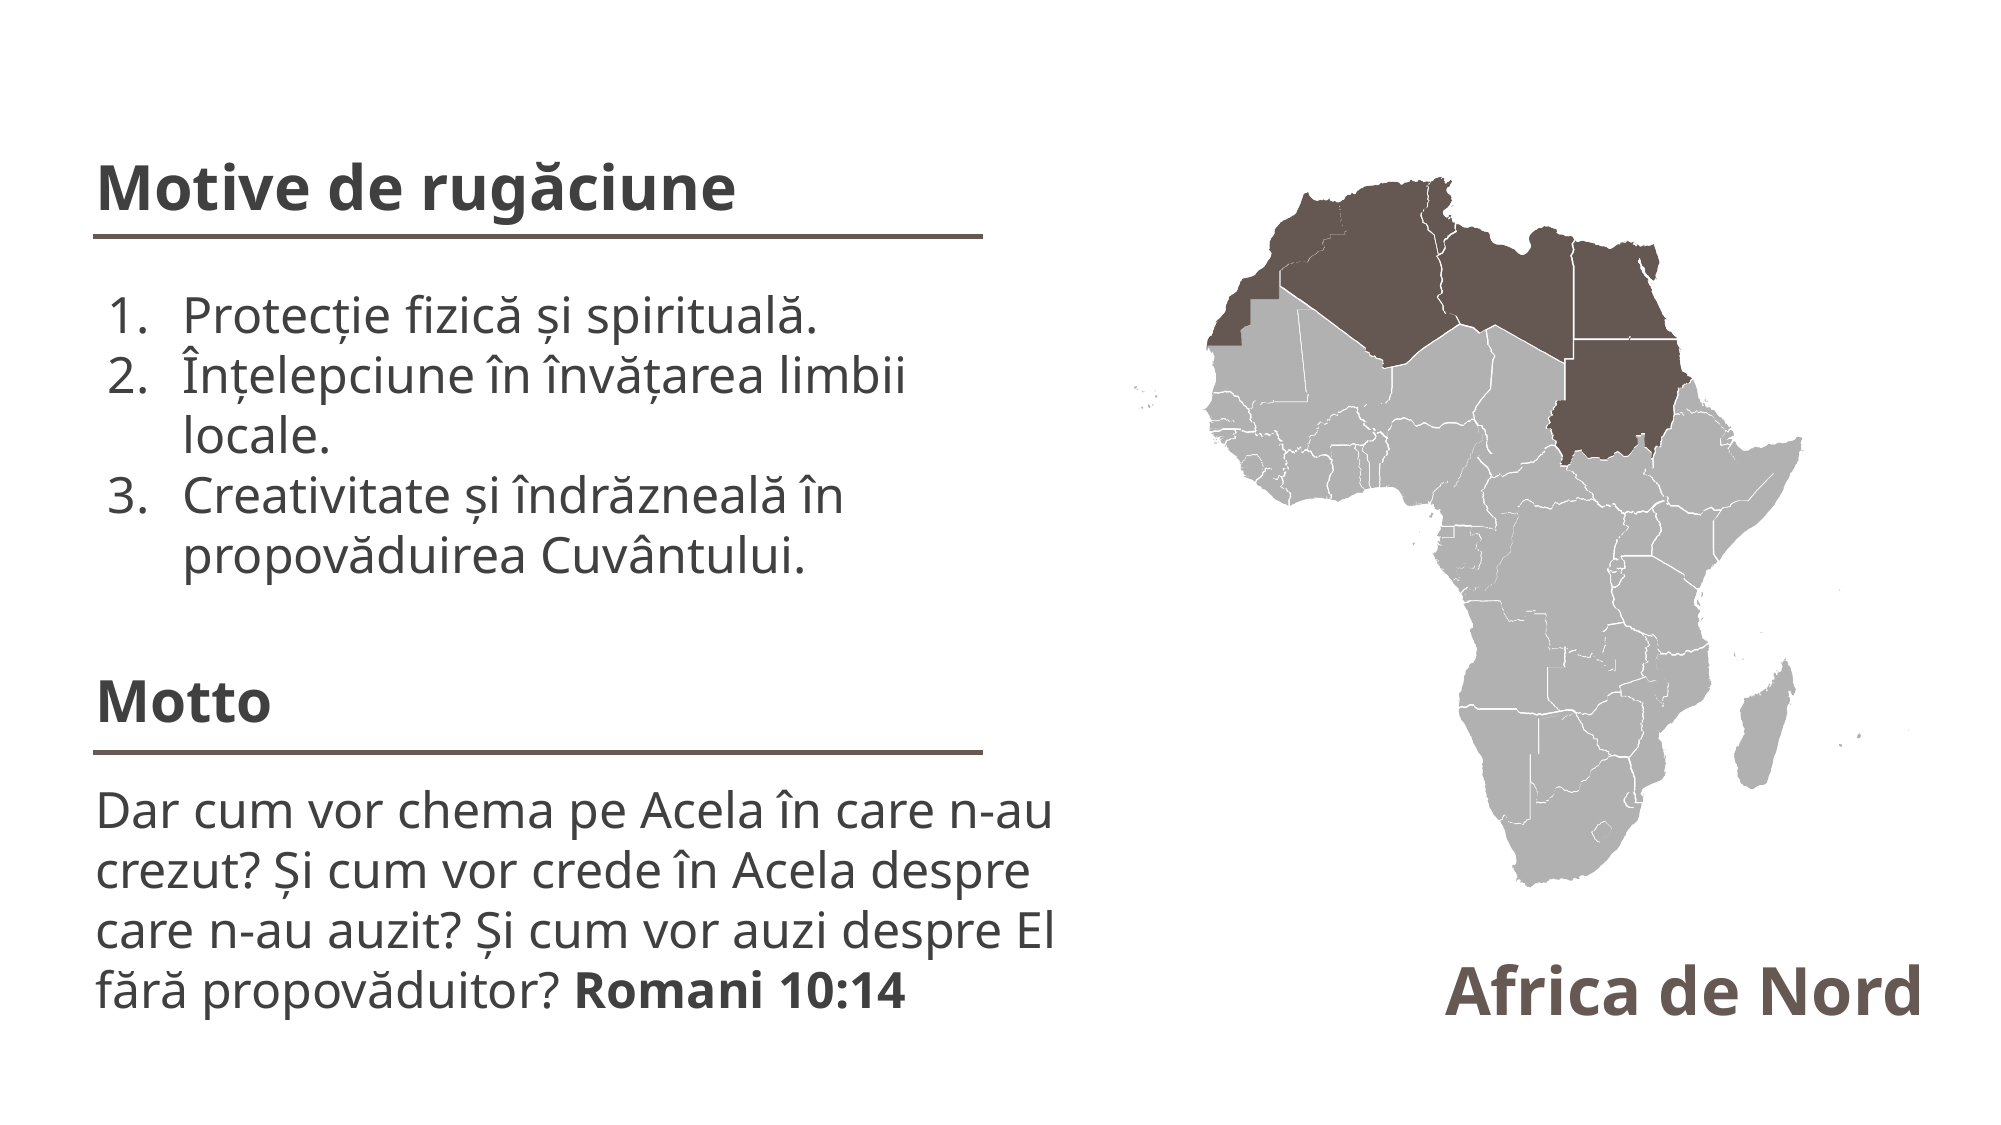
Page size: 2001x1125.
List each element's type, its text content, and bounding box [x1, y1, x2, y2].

picture [983, 128, 2000, 936]
text_box Africa de Nord [1293, 941, 1940, 1037]
text_box Motive de rugăciune [80, 140, 896, 231]
text_box Protecție fizică și spirituală. Înțelepciune în învățarea limbii locale. Creativitate și îndrăzneală în propovăduirea Cuvântului. [92, 275, 983, 591]
text_box Dar cum vor chema pe Acela în care n-au crezut? Și cum vor crede în Acela despre care n-au auzit? Și cum vor auzi despre El fără propovăduitor? Romani 10:14 [80, 770, 1157, 1026]
text_box Motto [80, 656, 896, 742]
